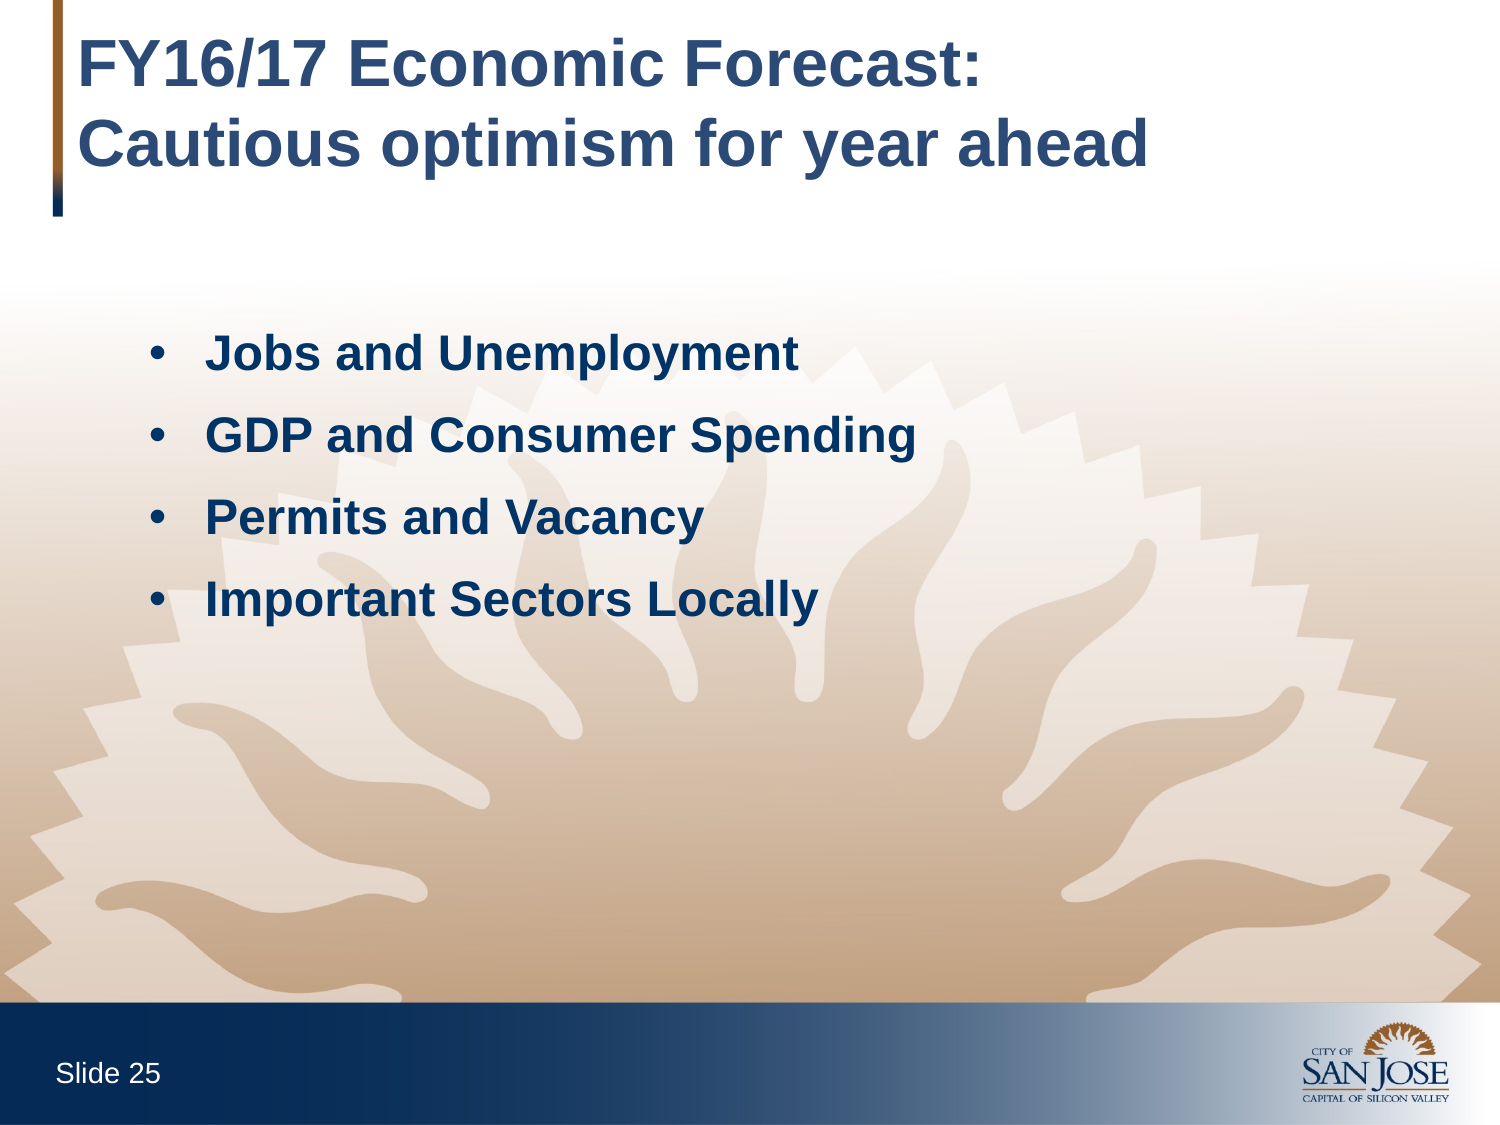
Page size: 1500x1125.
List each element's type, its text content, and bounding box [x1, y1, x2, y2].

picture [0, 0, 1500, 1125]
text_box Slide 24 [40, 1046, 391, 1125]
text_box FY16/17 Economic Forecast: Cautious optimism for year ahead [62, 12, 1488, 188]
text_box Jobs and Unemployment GDP and Consumer Spending Permits and Vacancy Important Sectors Locally [134, 317, 1145, 810]
